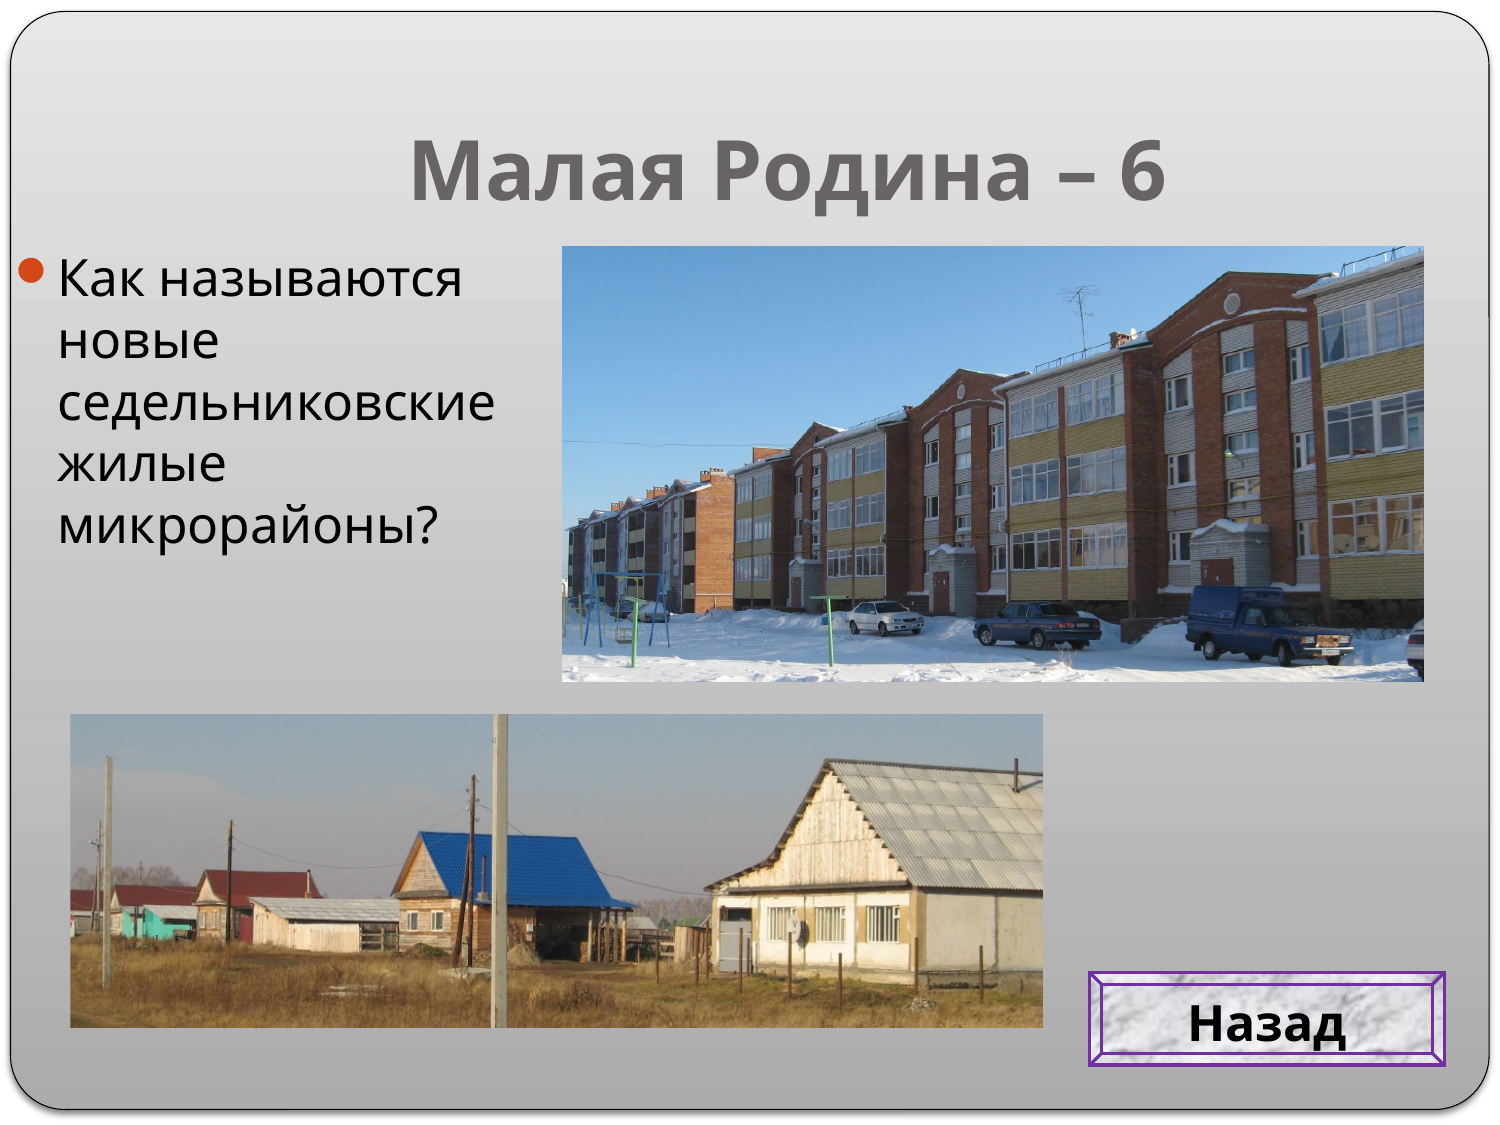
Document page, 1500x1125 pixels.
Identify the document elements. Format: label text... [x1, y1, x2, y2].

text_box Назад [1089, 972, 1445, 1066]
list Как называются новые седельниковские жилые микрорайоны? [0, 237, 516, 563]
picture [70, 714, 1044, 1029]
title Малая Родина – 6 [150, 45, 1425, 233]
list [562, 245, 1424, 682]
